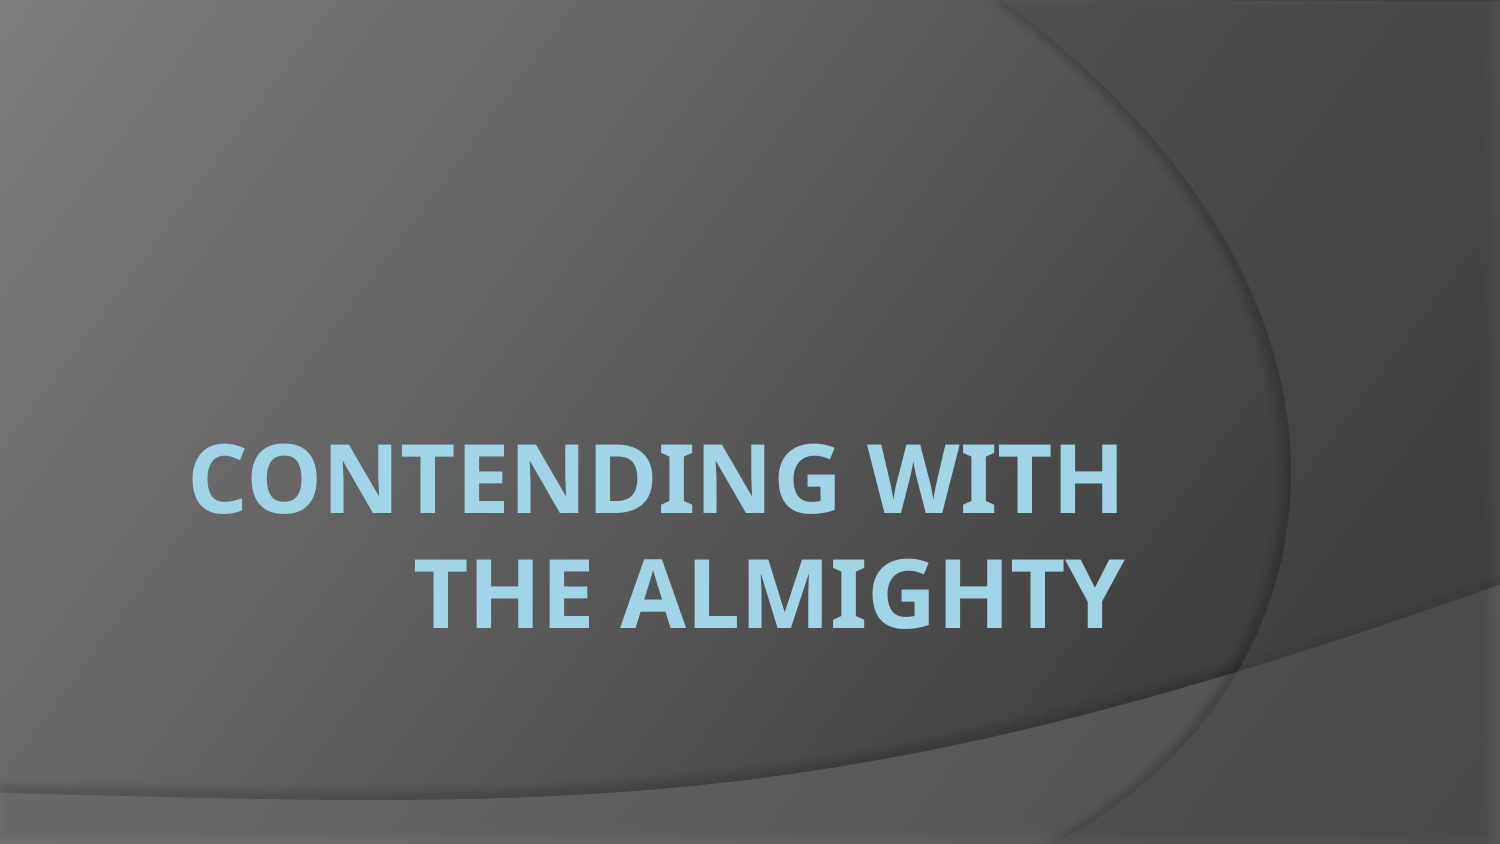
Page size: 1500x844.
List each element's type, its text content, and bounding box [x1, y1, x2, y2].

title Contending with the Almighty [70, 410, 1134, 694]
